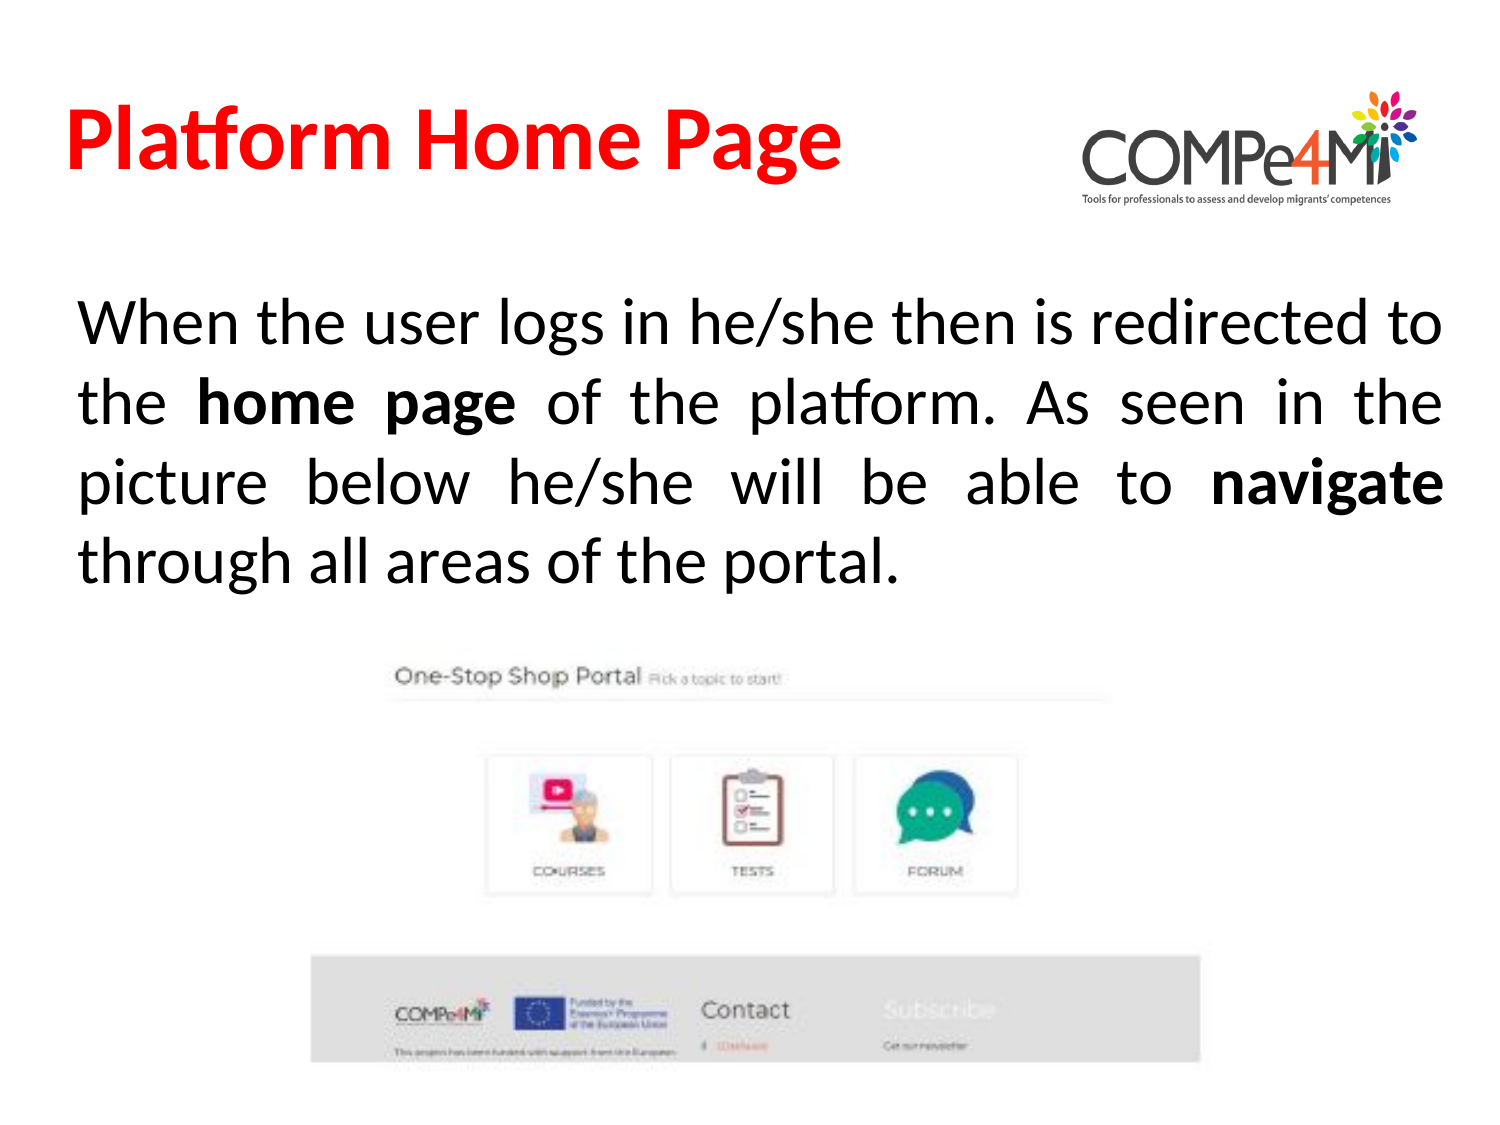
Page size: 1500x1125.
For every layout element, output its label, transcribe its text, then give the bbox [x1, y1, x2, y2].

picture [1074, 87, 1422, 213]
picture [259, 612, 1243, 1125]
title Platform Home Page [50, 62, 1448, 157]
list When the user logs in he/she then is redirected to the home page of the platform. As seen in the picture below he/she will be able to navigate through all areas of the portal. [62, 262, 1461, 650]
